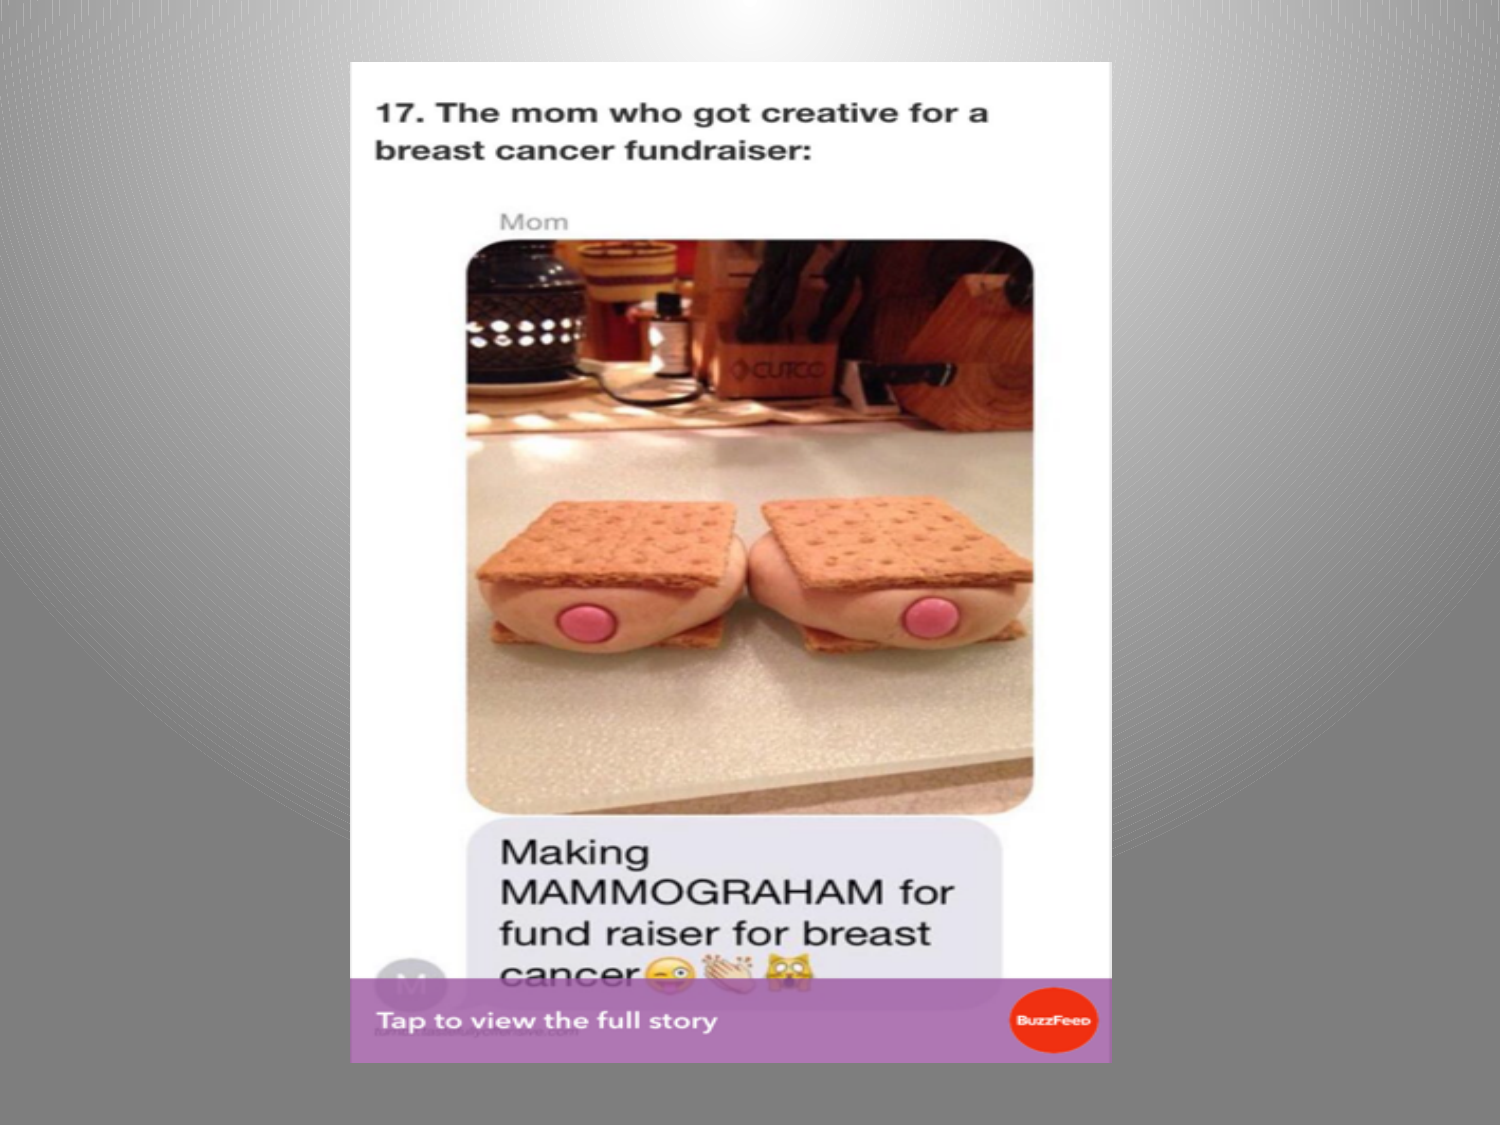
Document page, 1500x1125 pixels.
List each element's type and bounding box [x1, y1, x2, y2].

picture [350, 62, 1113, 1063]
